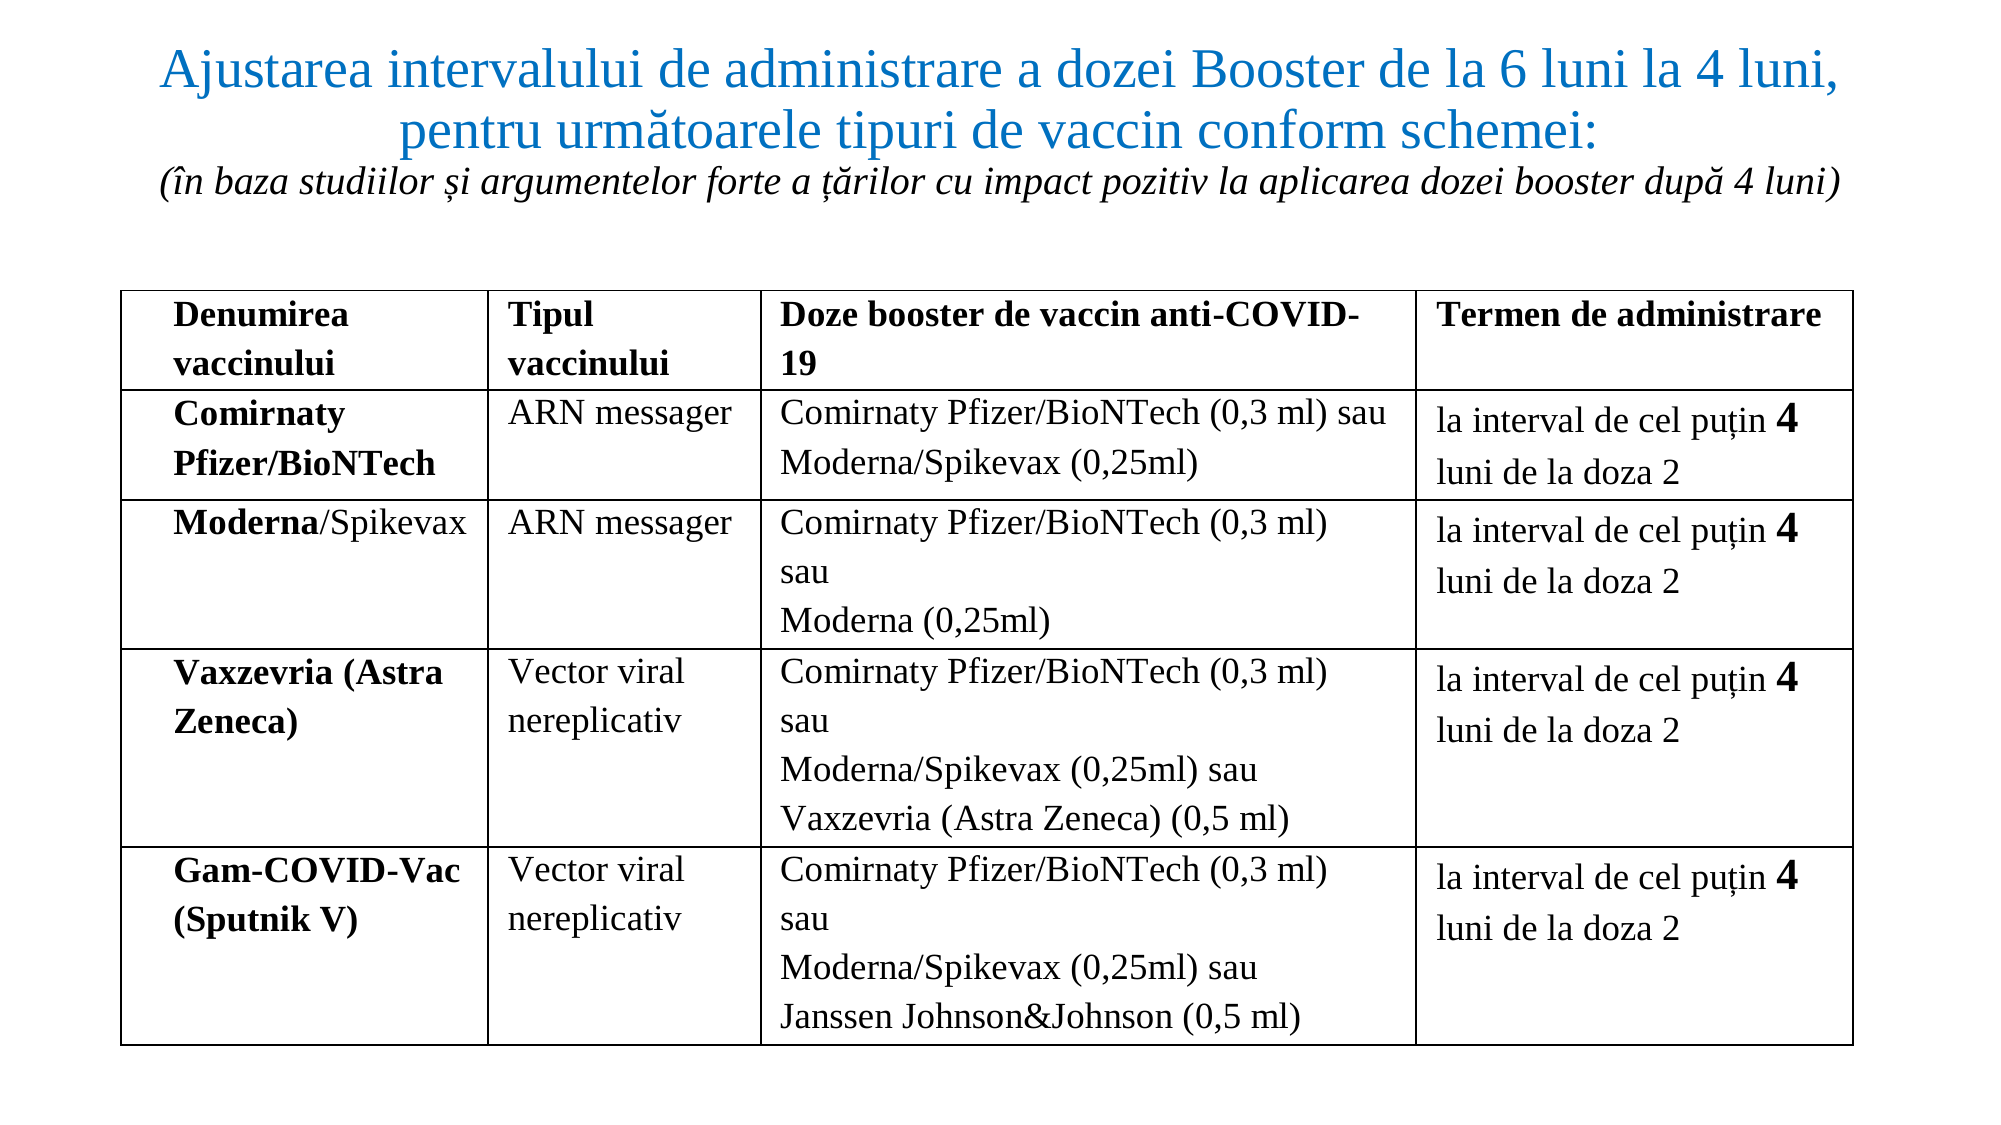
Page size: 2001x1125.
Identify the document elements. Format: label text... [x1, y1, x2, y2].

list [99, 289, 1873, 1125]
title Ajustarea intervalului de administrare a dozei Booster de la 6 luni la 4 luni, pentru următoarele tipuri de vaccin conform schemei: (în baza studiilor și argumentelor forte a țărilor cu impact pozitiv la aplicarea dozei booster după 4 luni) [137, 31, 1863, 280]
